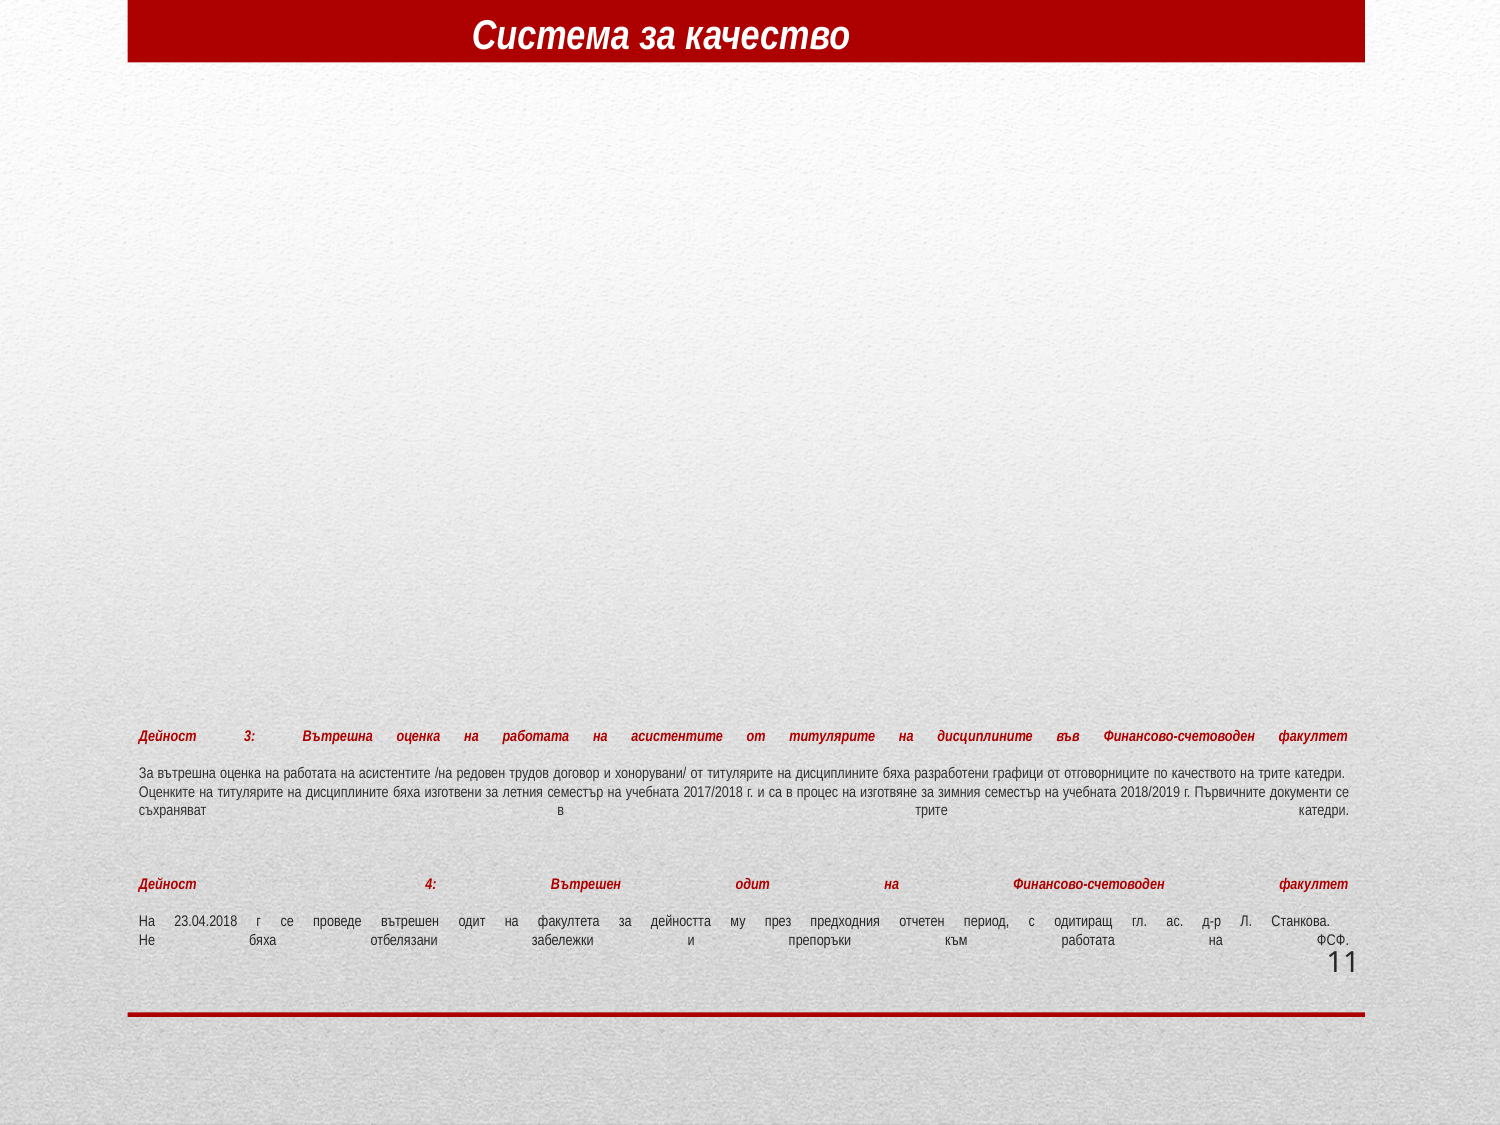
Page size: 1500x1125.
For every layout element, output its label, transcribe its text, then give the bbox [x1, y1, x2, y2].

text_box Система за качество [242, 0, 1081, 65]
title Дейност 3: Вътрешна оценка на работата на асистентите от титулярите на дисциплините във Финансово-счетоводен факултет За вътрешна оценка на работата на асистентите /на редовен трудов договор и хонорувани/ от титулярите на дисциплините бяха разработени графици от отговорниците по качеството на трите катедри. Оценките на титулярите на дисциплините бяха изготвени за летния семестър на учебната 2017/2018 г. и са в процес на изготвяне за зимния семестър на учебната 2018/2019 г. Първичните документи се съхраняват в трите катедри. Дейност 4: Вътрешен одит на Финансово-счетоводен факултет На 23.04.2018 г се проведе вътрешен одит на факултета за дейността му през предходния отчетен период, с одитиращ гл. ас. д-р Л. Станкова. Не бяха отбелязани забележки и препоръки към работата на ФСФ. [123, 137, 1365, 989]
slide_number 11 [1250, 933, 1375, 993]
